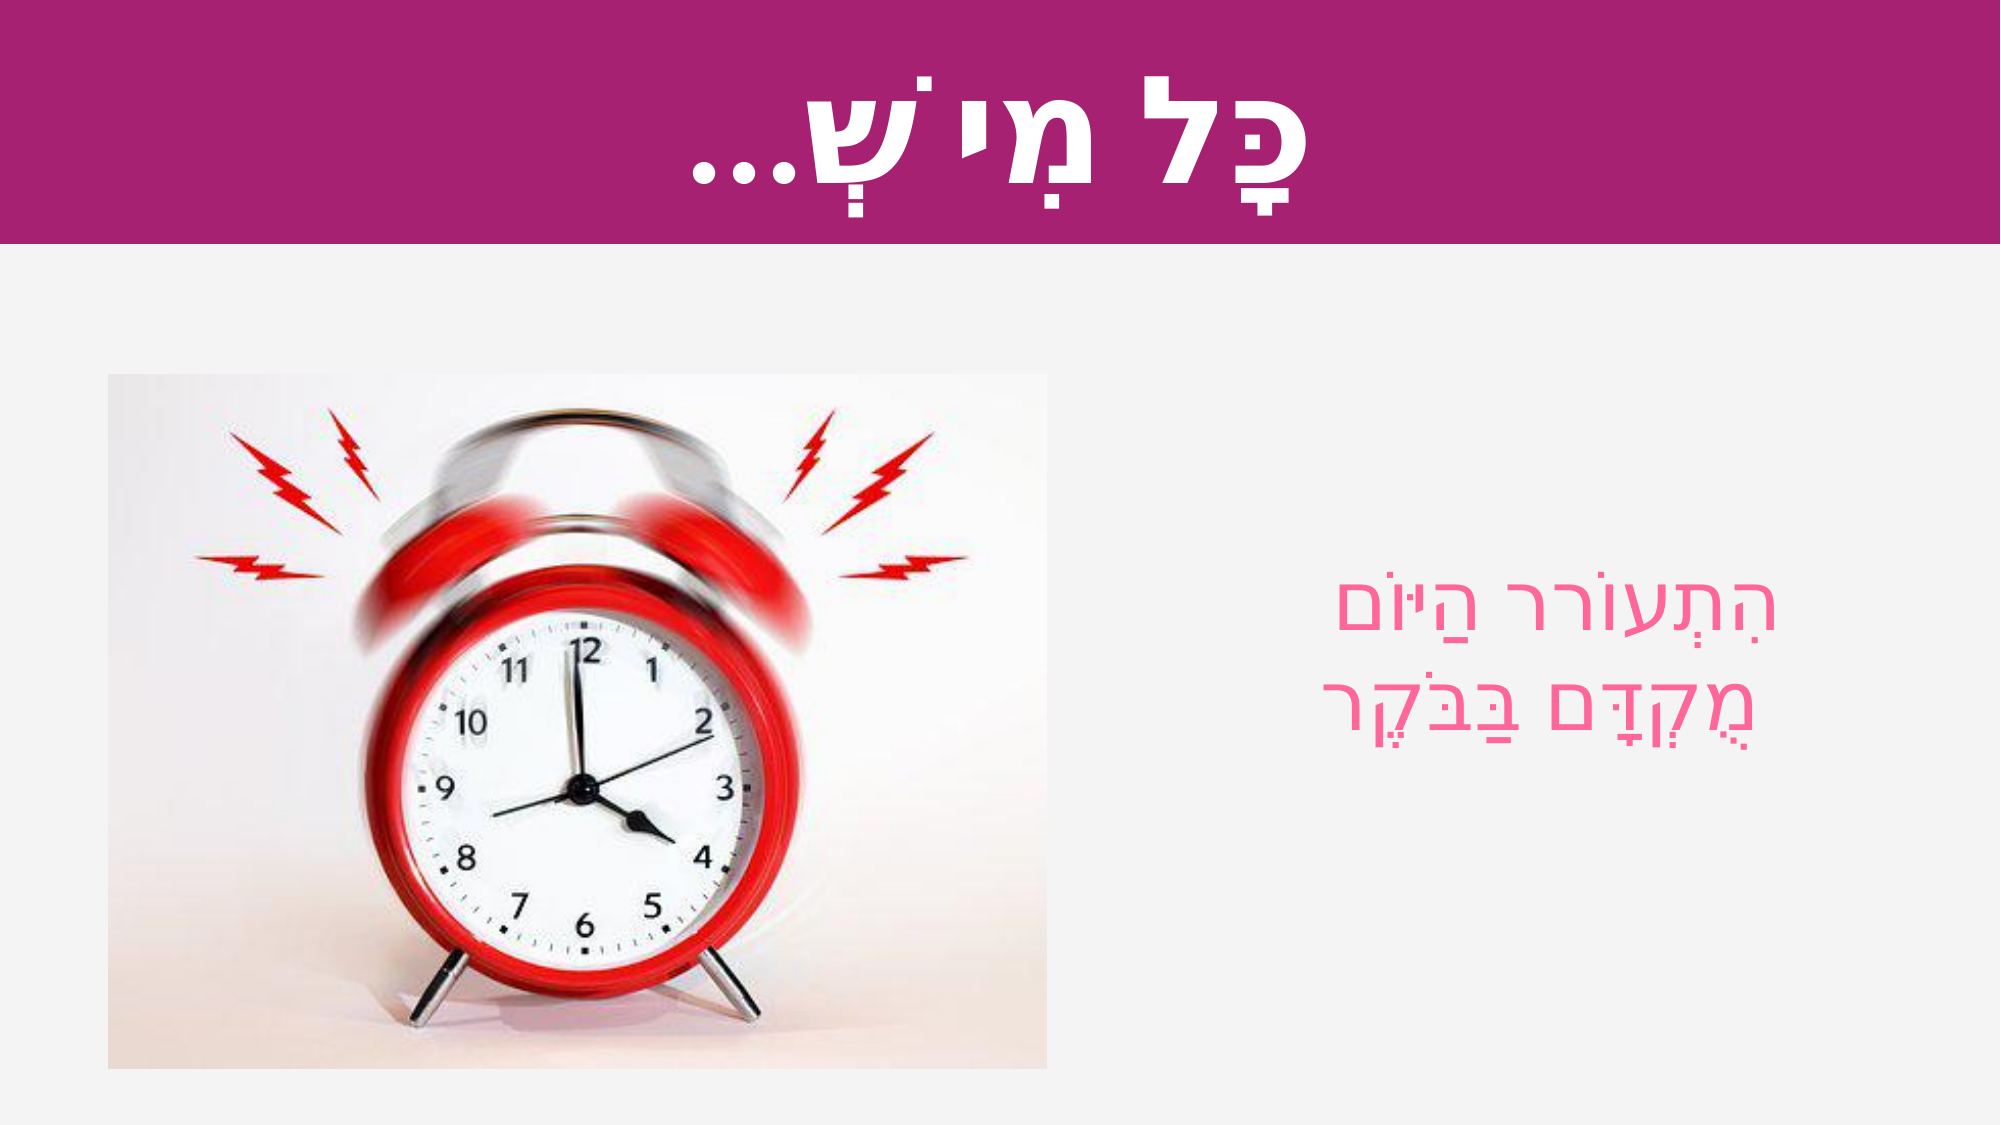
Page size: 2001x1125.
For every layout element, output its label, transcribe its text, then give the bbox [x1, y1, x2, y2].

title כָּל מִי שְׁ... [137, 26, 1863, 244]
text_box הִתְעוֹרר הַיּוֹם מֻקְדָּם בַּבֹּקֶר [1305, 539, 1798, 755]
picture [107, 374, 1047, 1069]
